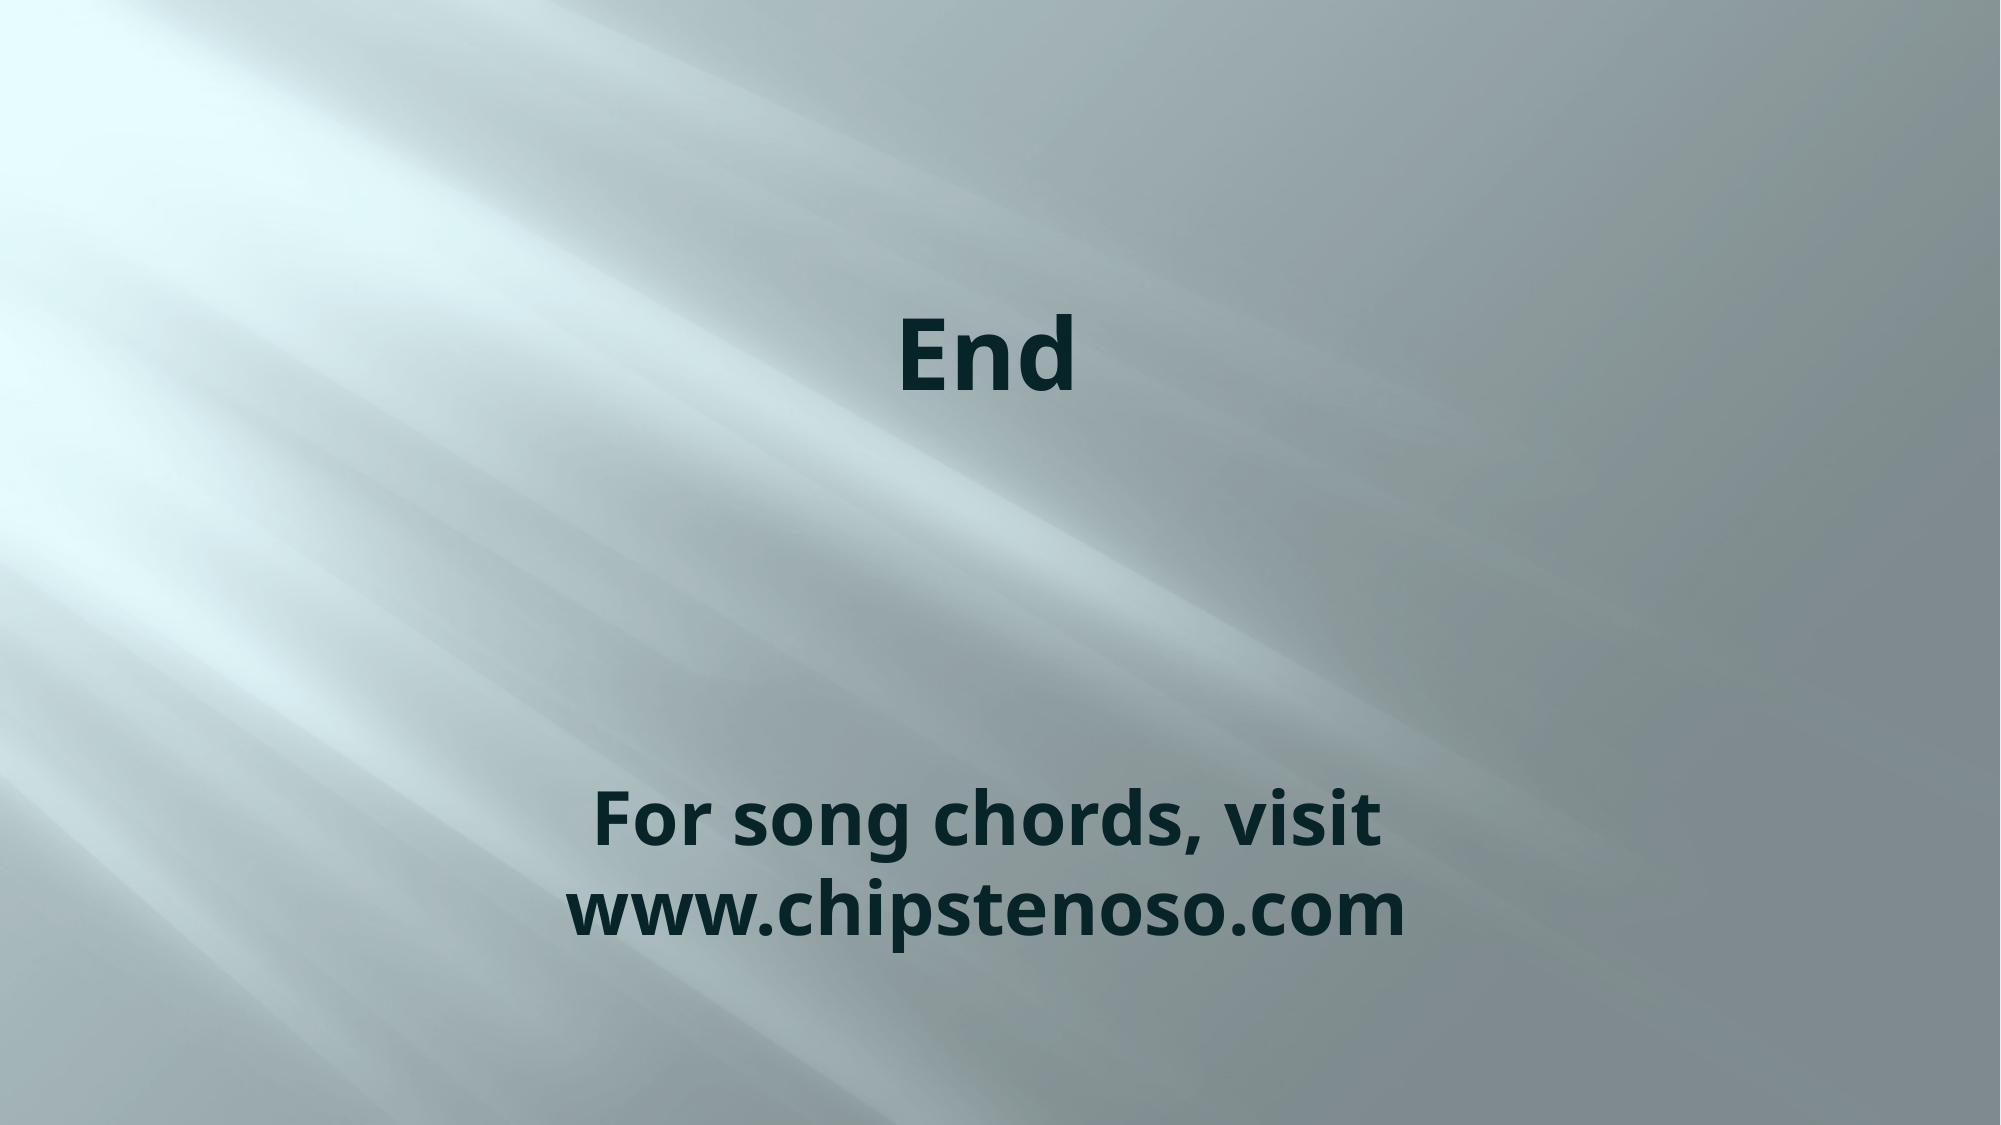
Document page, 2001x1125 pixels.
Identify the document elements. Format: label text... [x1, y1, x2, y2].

title End For song chords, visit www.chipstenoso.com [312, 125, 1663, 950]
